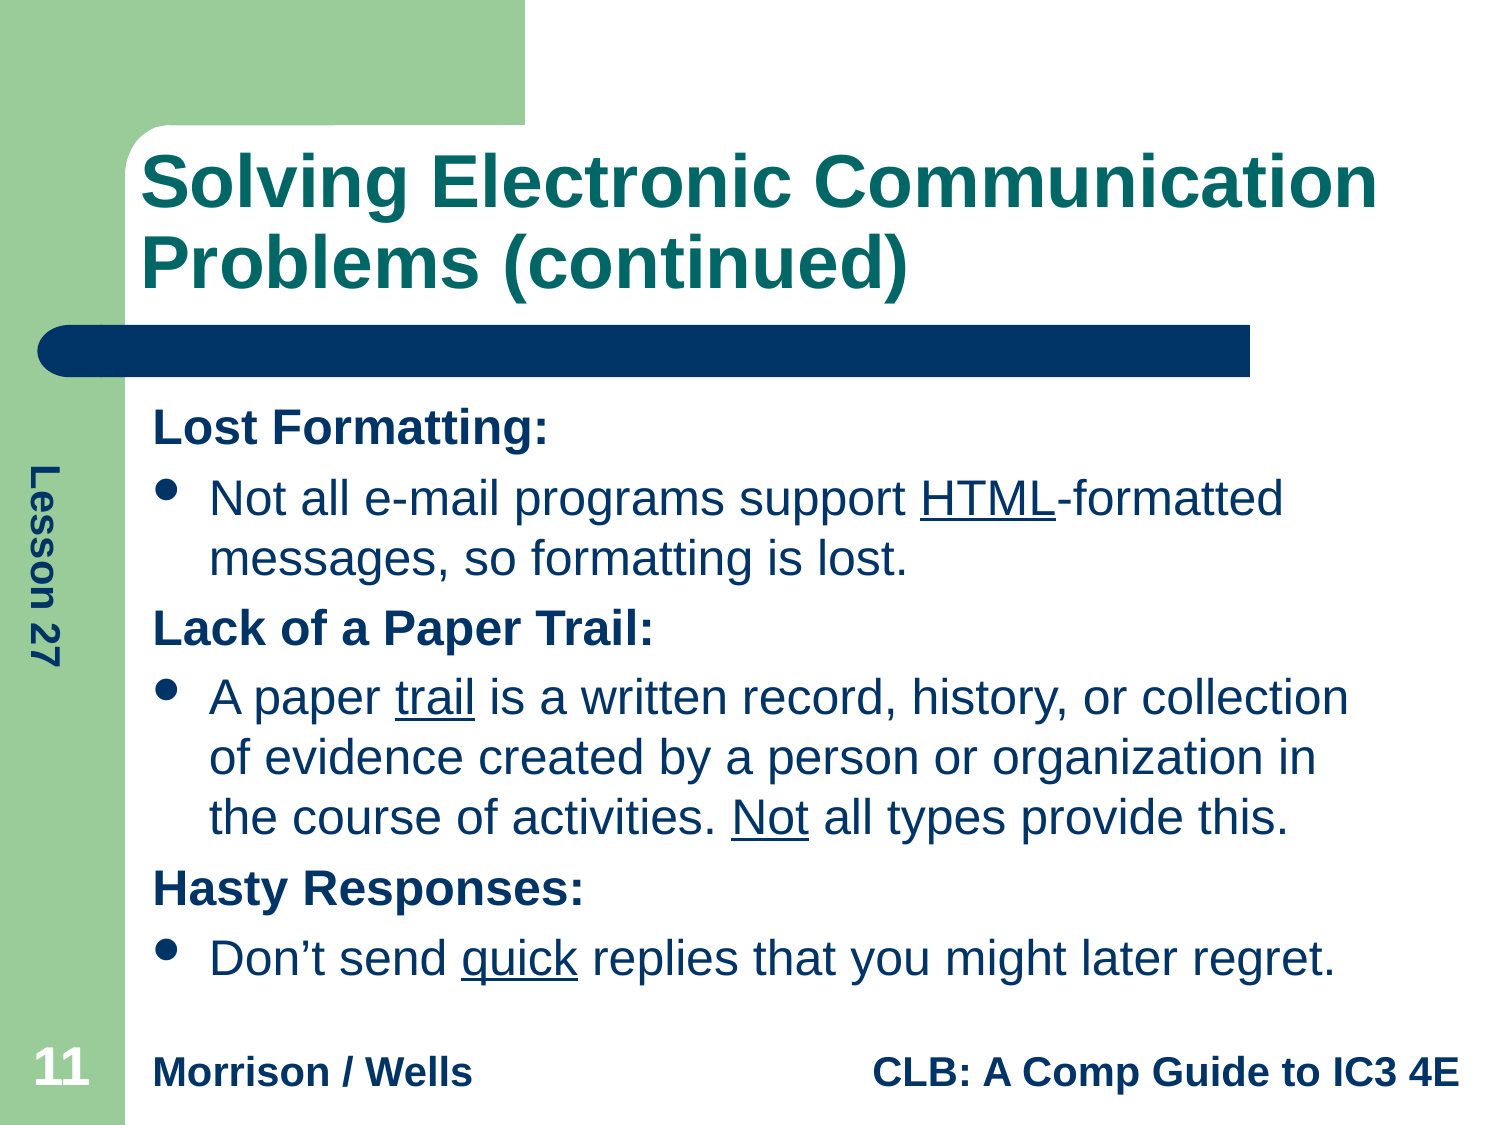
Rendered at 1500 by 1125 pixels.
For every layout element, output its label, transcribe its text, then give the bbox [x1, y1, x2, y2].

title Solving Electronic Communication Problems (continued) [124, 124, 1463, 313]
list Lost Formatting: Not all e-mail programs support HTML-formatted messages, so formatting is lost. Lack of a Paper Trail: A paper trail is a written record, history, or collection of evidence created by a person or organization in the course of activities. Not all types provide this. Hasty Responses: Don’t send quick replies that you might later regret. [137, 387, 1400, 1038]
text_box 11 [13, 1023, 111, 1105]
